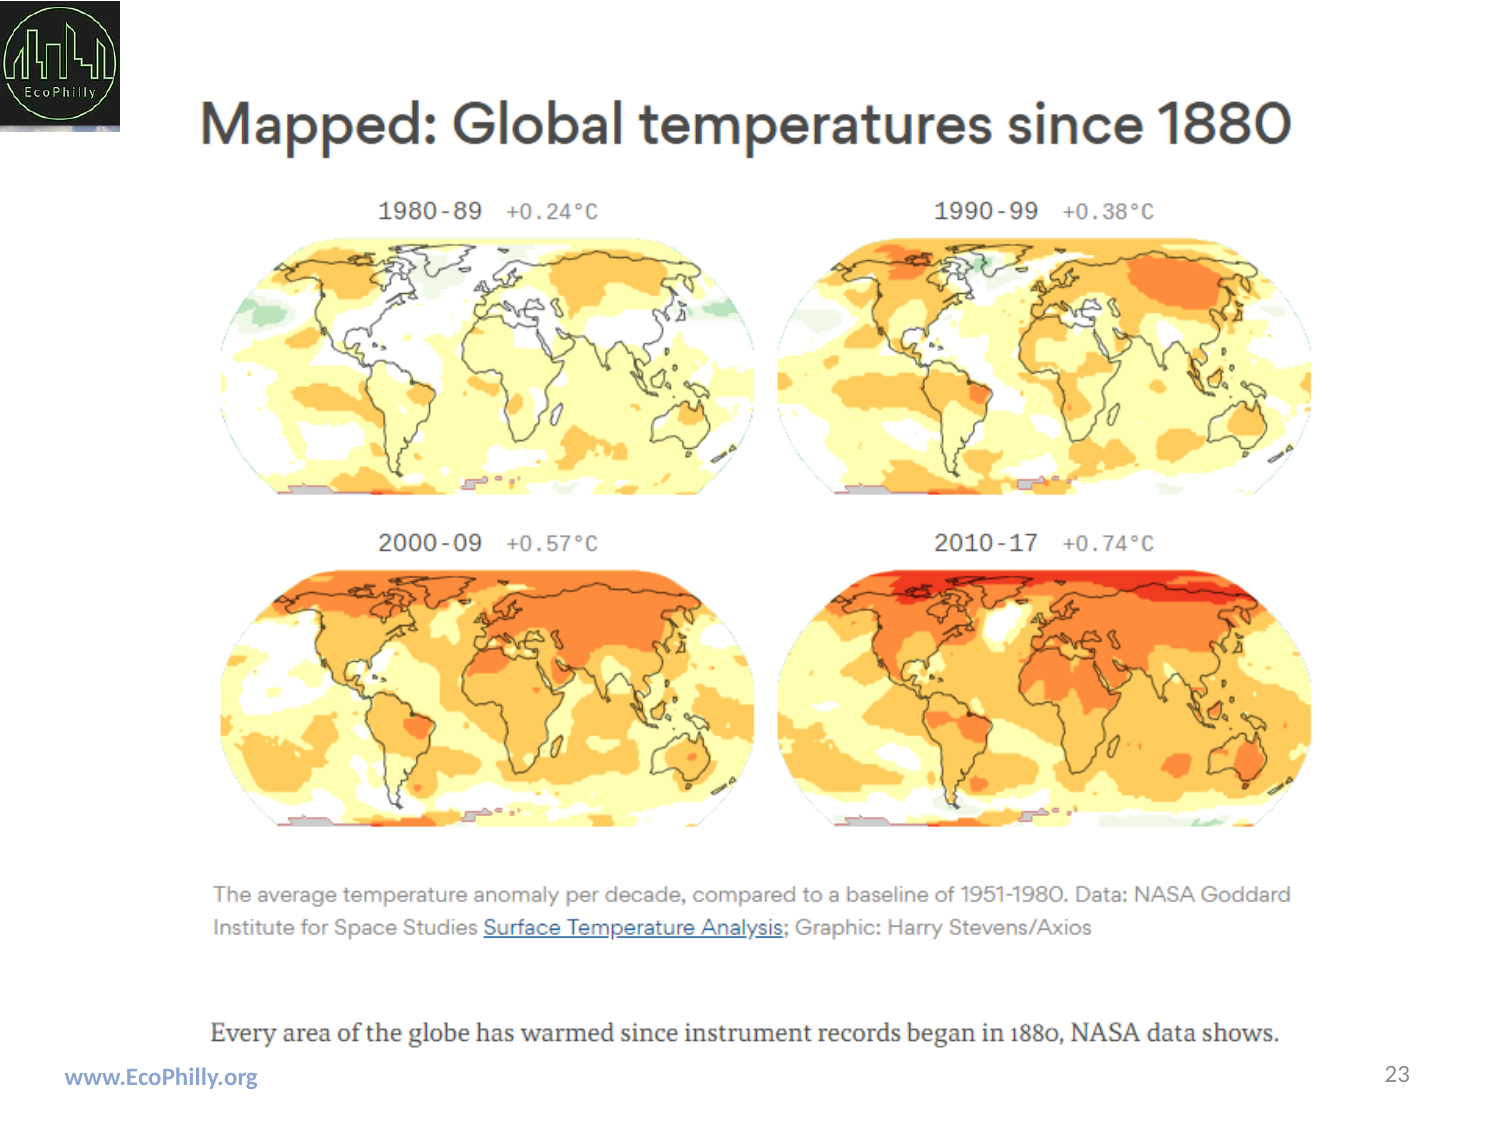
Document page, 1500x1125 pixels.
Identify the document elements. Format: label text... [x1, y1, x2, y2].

picture [0, 1, 120, 132]
title Climate Change [75, 45, 1425, 233]
picture [167, 77, 1341, 1054]
footer www.EcoPhilly.org [0, 1046, 399, 1105]
slide_number 23 [1074, 1042, 1425, 1103]
